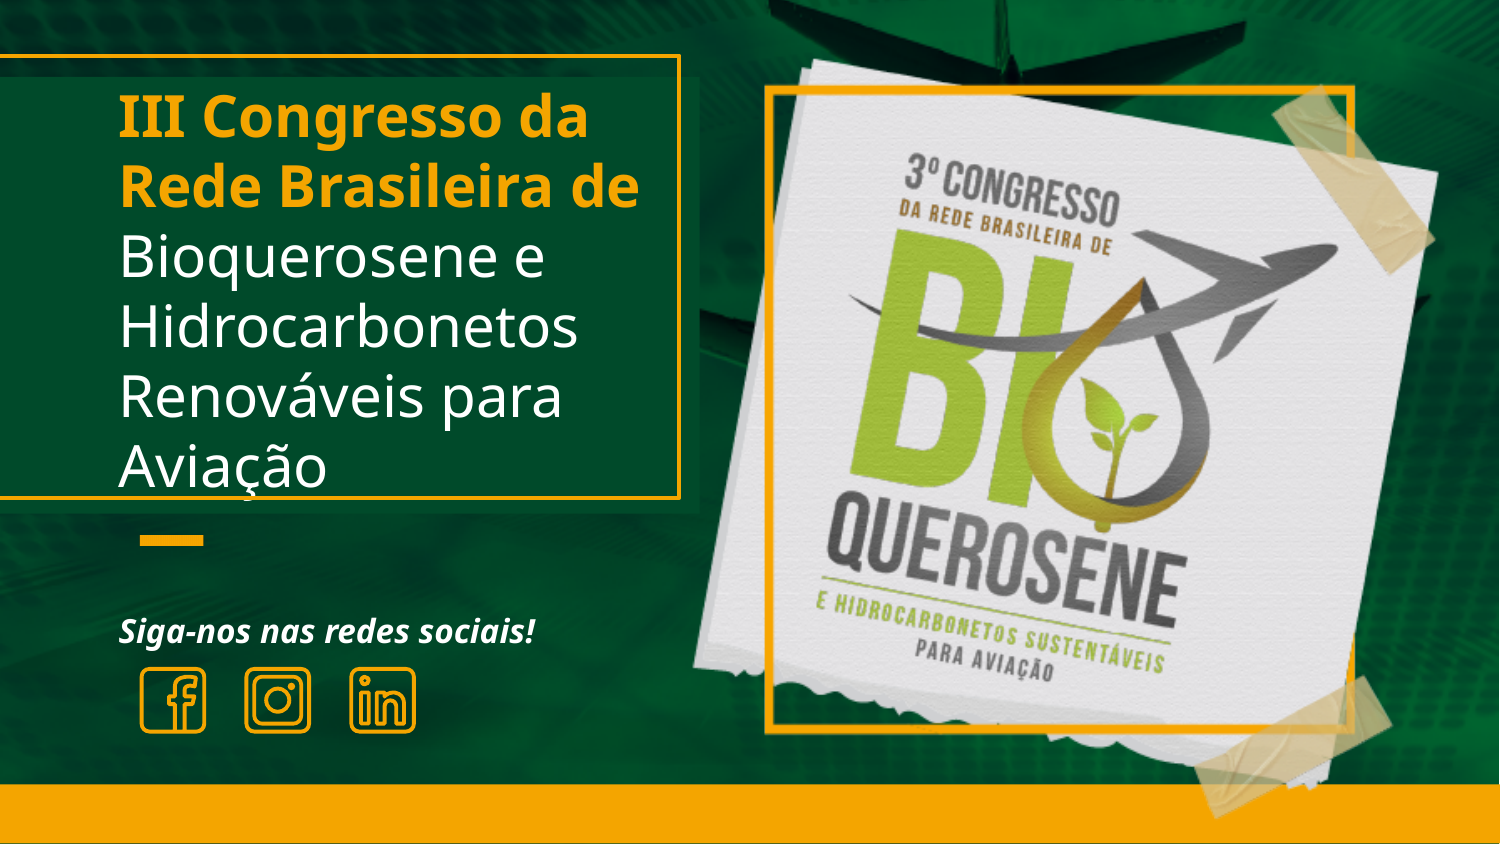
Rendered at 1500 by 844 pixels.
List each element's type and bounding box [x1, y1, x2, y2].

picture [0, 0, 1500, 844]
text_box [244, 666, 312, 734]
text_box [349, 666, 417, 734]
